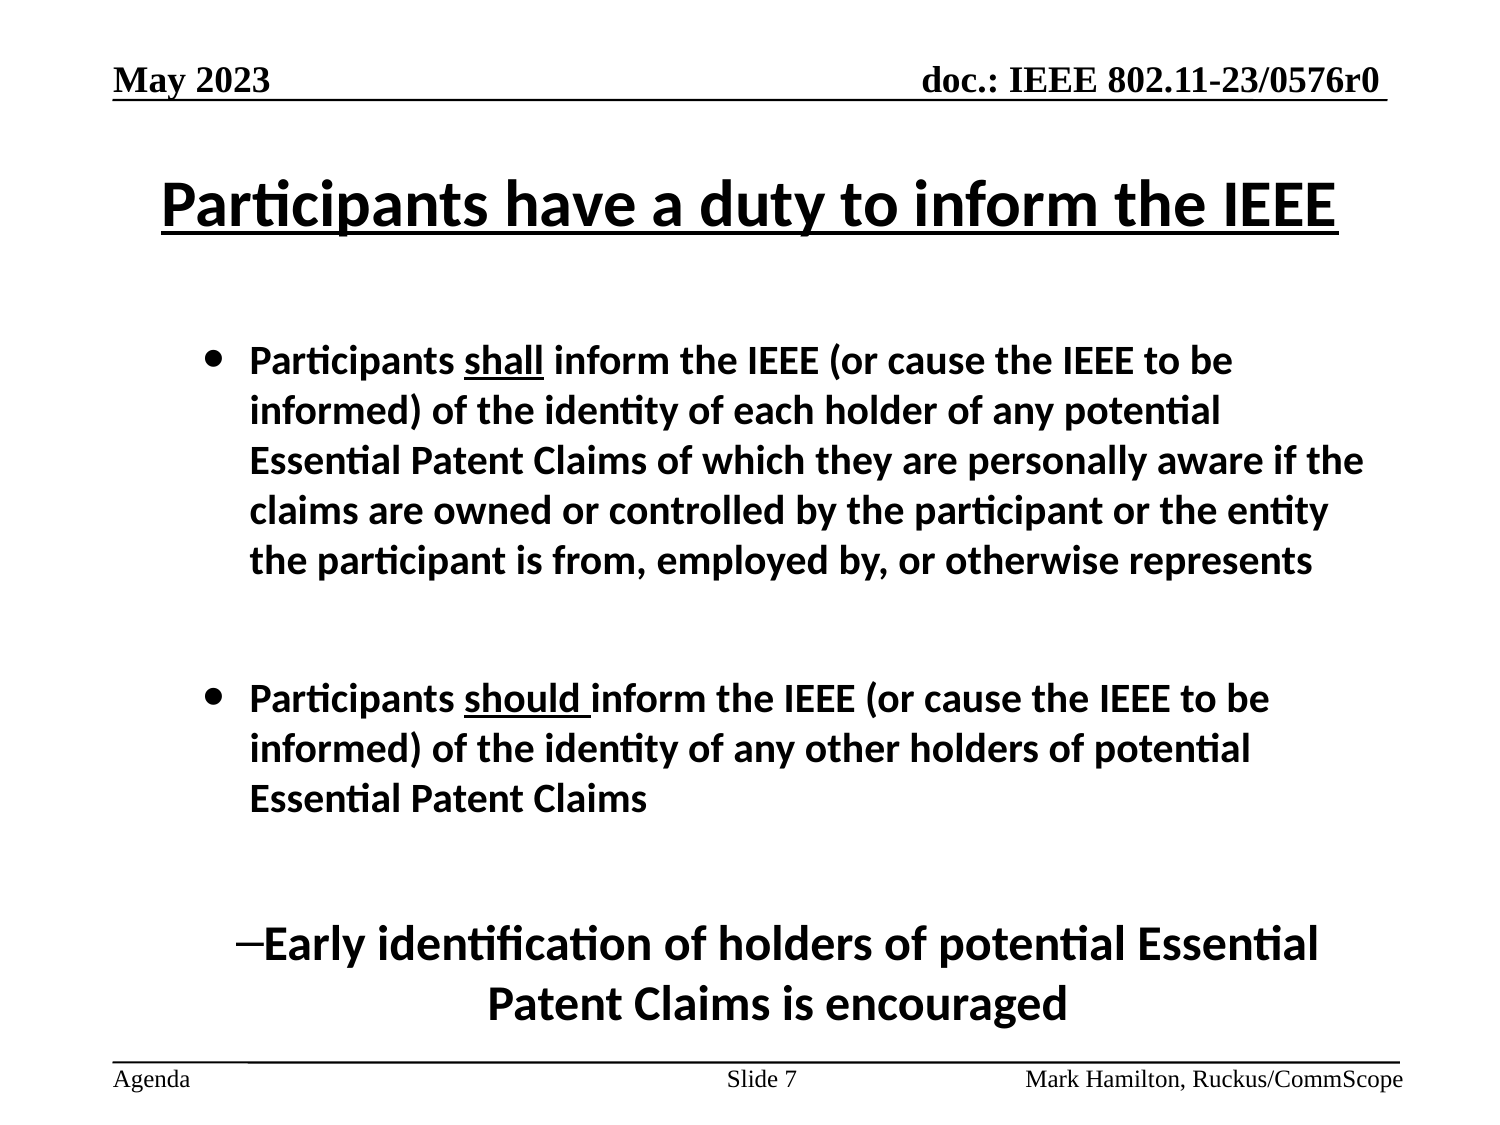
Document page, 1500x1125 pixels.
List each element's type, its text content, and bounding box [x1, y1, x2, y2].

list Participants shall inform the IEEE (or cause the IEEE to be informed) of the identity of each holder of any potential Essential Patent Claims of which they are personally aware if the claims are owned or controlled by the participant or the entity the participant is from, employed by, or otherwise represents Participants should inform the IEEE (or cause the IEEE to be informed) of the identity of any other holders of potential Essential Patent Claims Early identification of holders of potential Essential Patent Claims is encouraged [112, 324, 1388, 1000]
title Participants have a duty to inform the IEEE [112, 112, 1388, 288]
